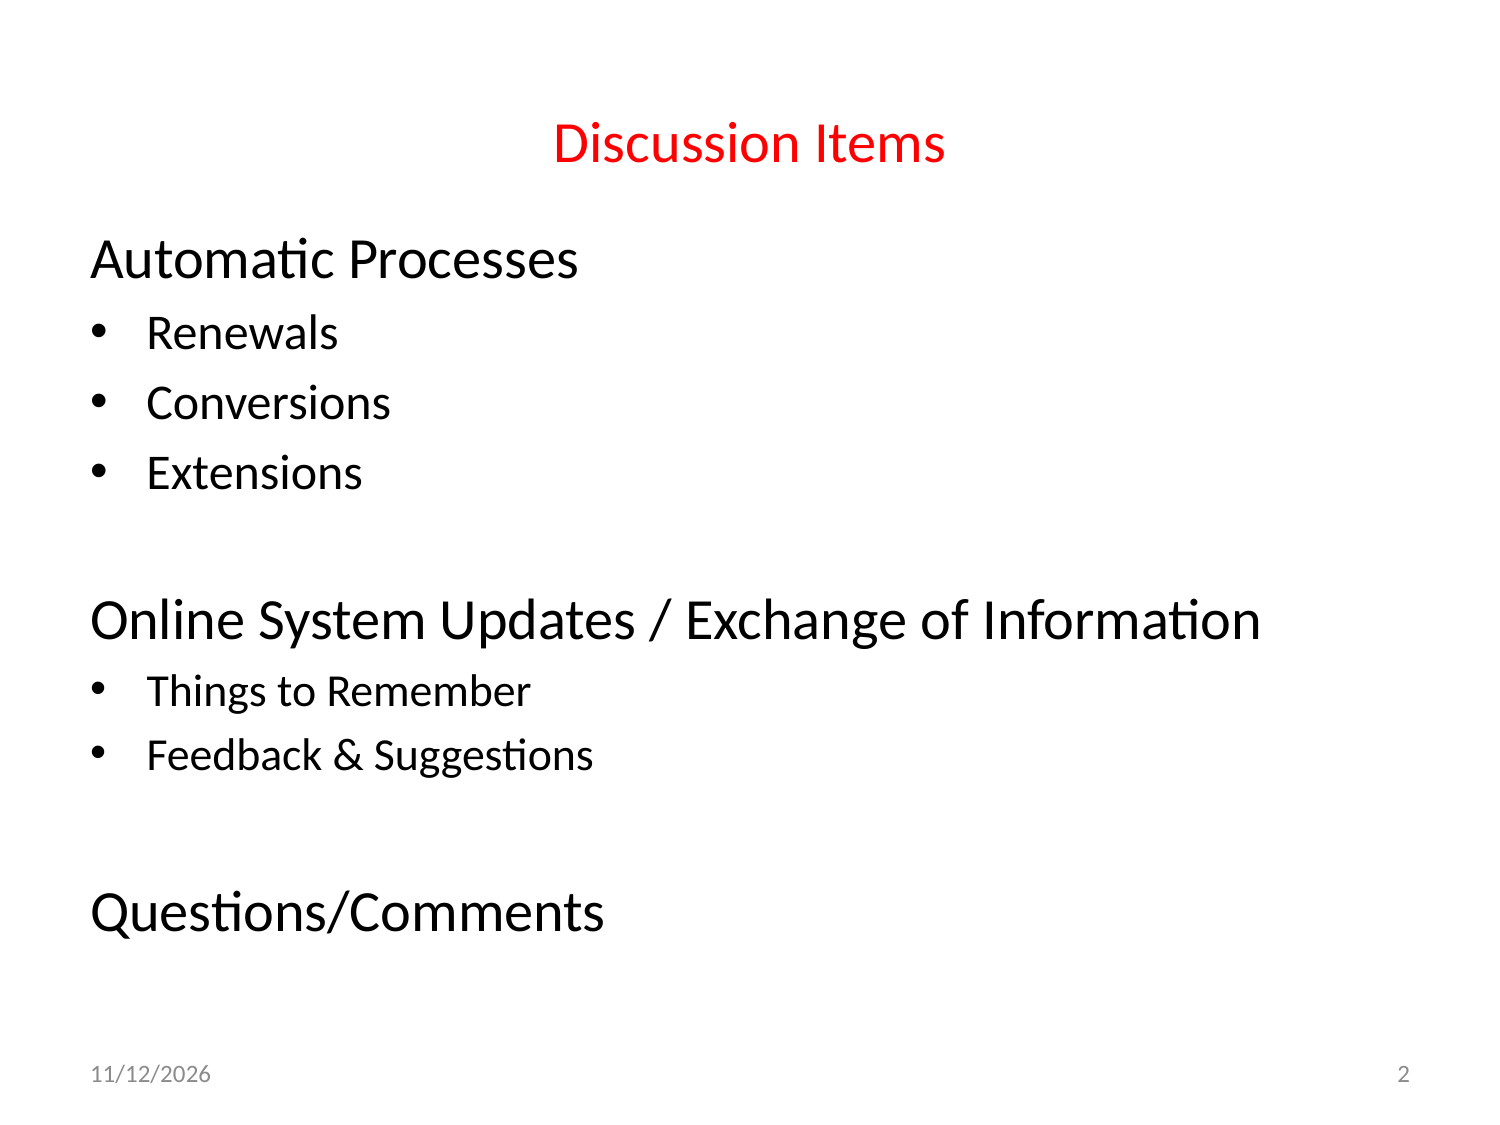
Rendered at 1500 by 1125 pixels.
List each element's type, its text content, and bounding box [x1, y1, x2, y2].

title Discussion Items [75, 45, 1425, 212]
slide_number 2 [1074, 1042, 1425, 1103]
list Automatic Processes Renewals Conversions Extensions Online System Updates / Exchange of Information Things to Remember Feedback & Suggestions Questions/Comments [75, 212, 1425, 955]
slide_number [75, 1042, 425, 1103]
